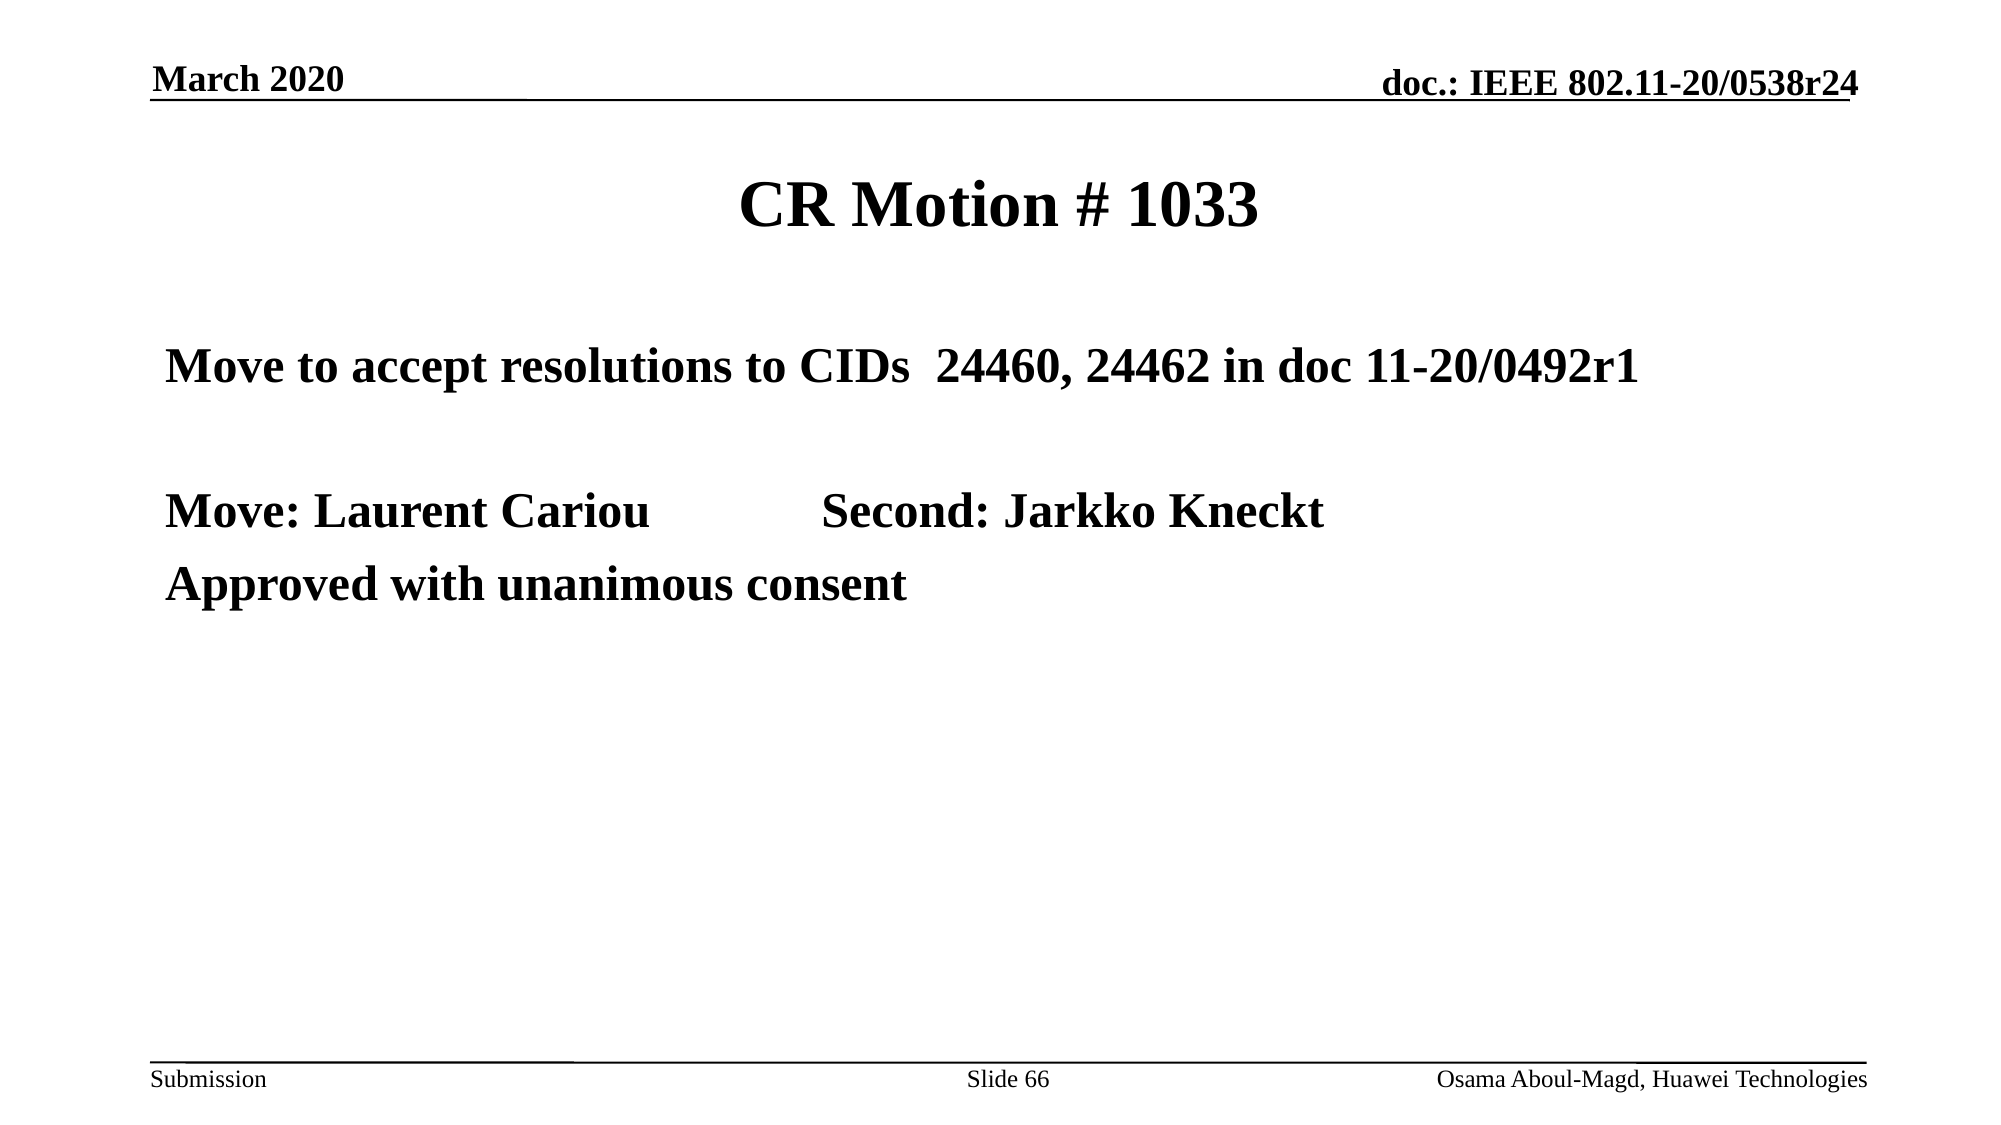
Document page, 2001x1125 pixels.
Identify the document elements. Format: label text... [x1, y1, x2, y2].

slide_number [152, 54, 563, 100]
title CR Motion # 1033 [149, 112, 1850, 288]
list Move to accept resolutions to CIDs 24460, 24462 in doc 11-20/0492r1 Move: Laurent Cariou Second: Jarkko Kneckt Approved with unanimous consent [149, 324, 1850, 1000]
footer Osama Aboul-Magd, Huawei Technologies [1171, 1061, 1869, 1093]
slide_number Slide 66 [950, 1061, 1067, 1123]
